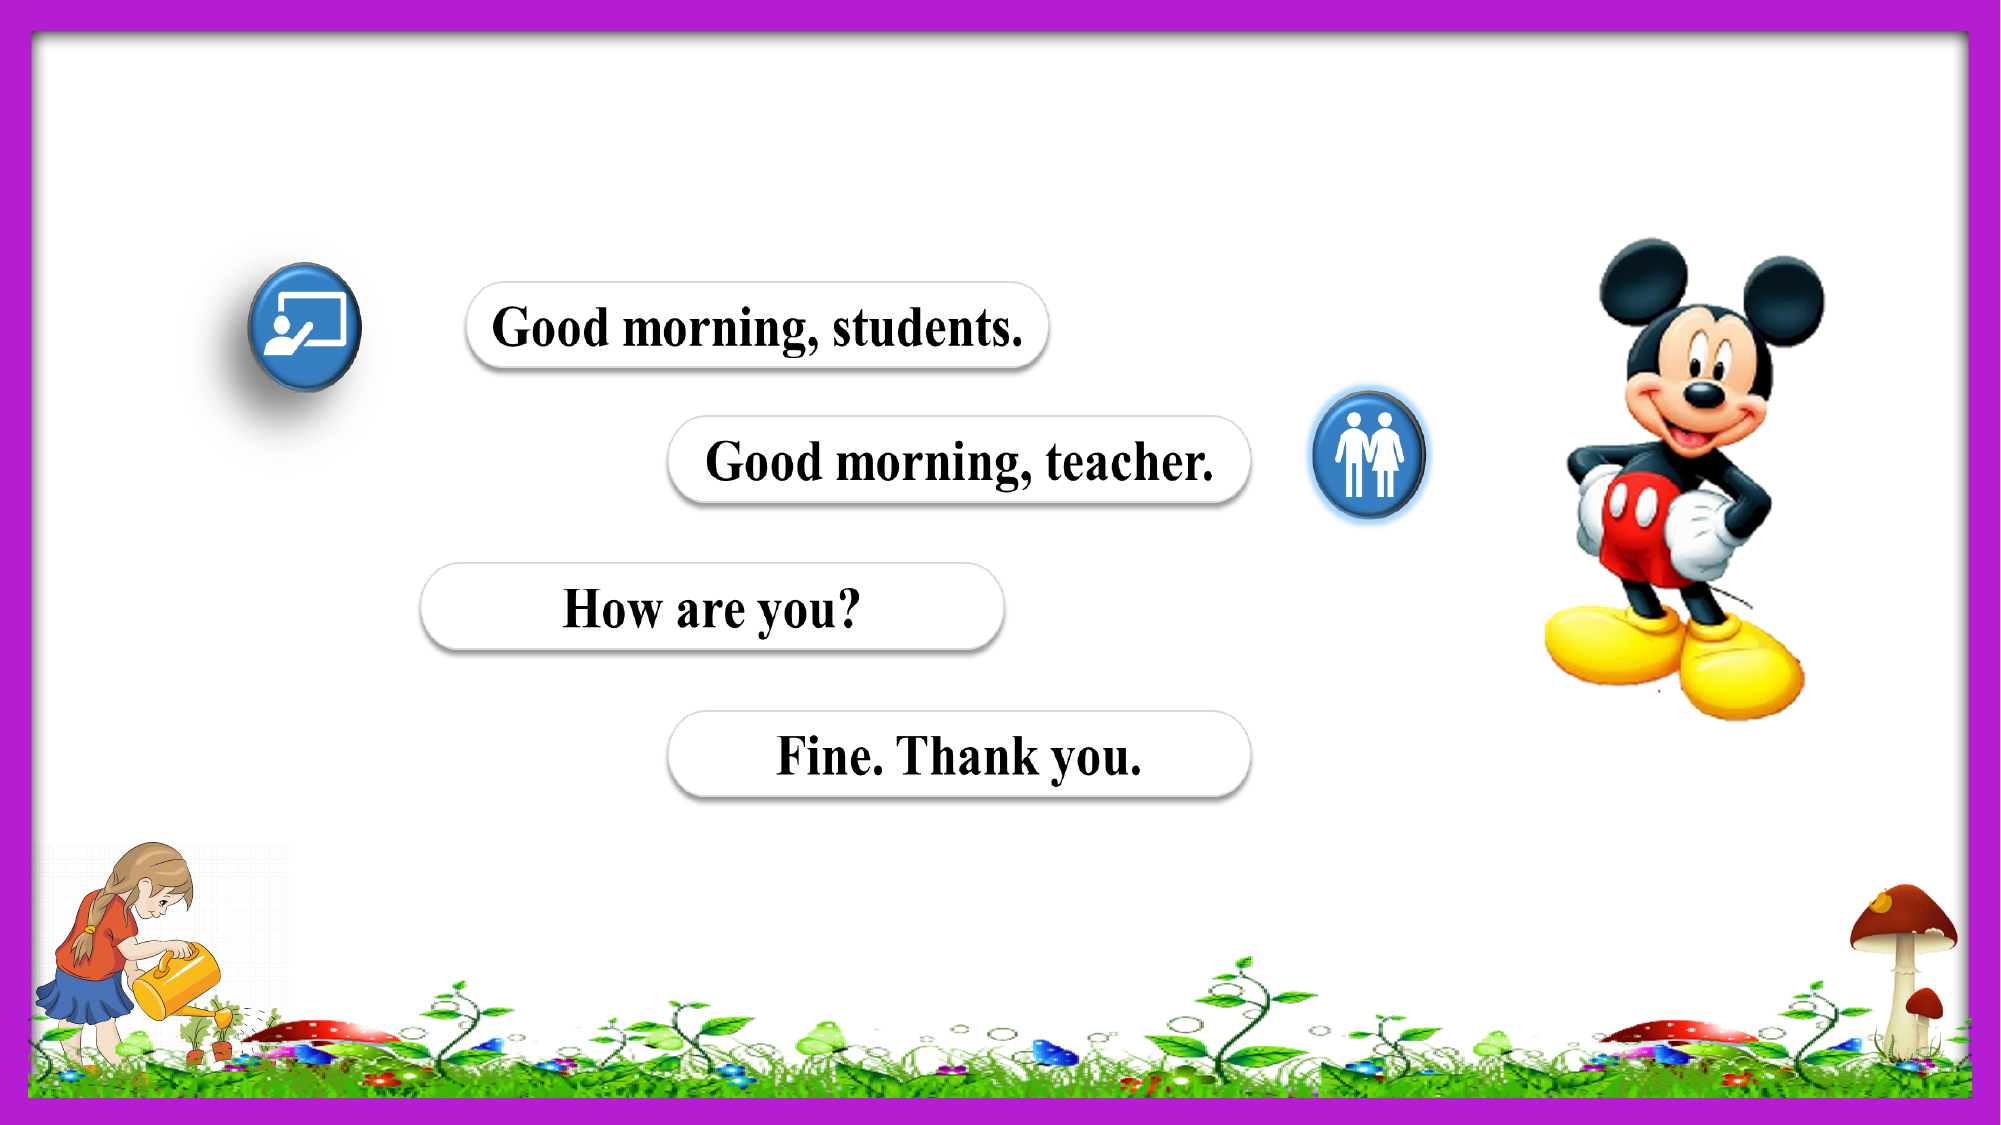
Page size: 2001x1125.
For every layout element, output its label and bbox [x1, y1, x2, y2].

picture [170, 224, 1440, 835]
picture [1524, 224, 1827, 725]
picture [28, 842, 1972, 1098]
